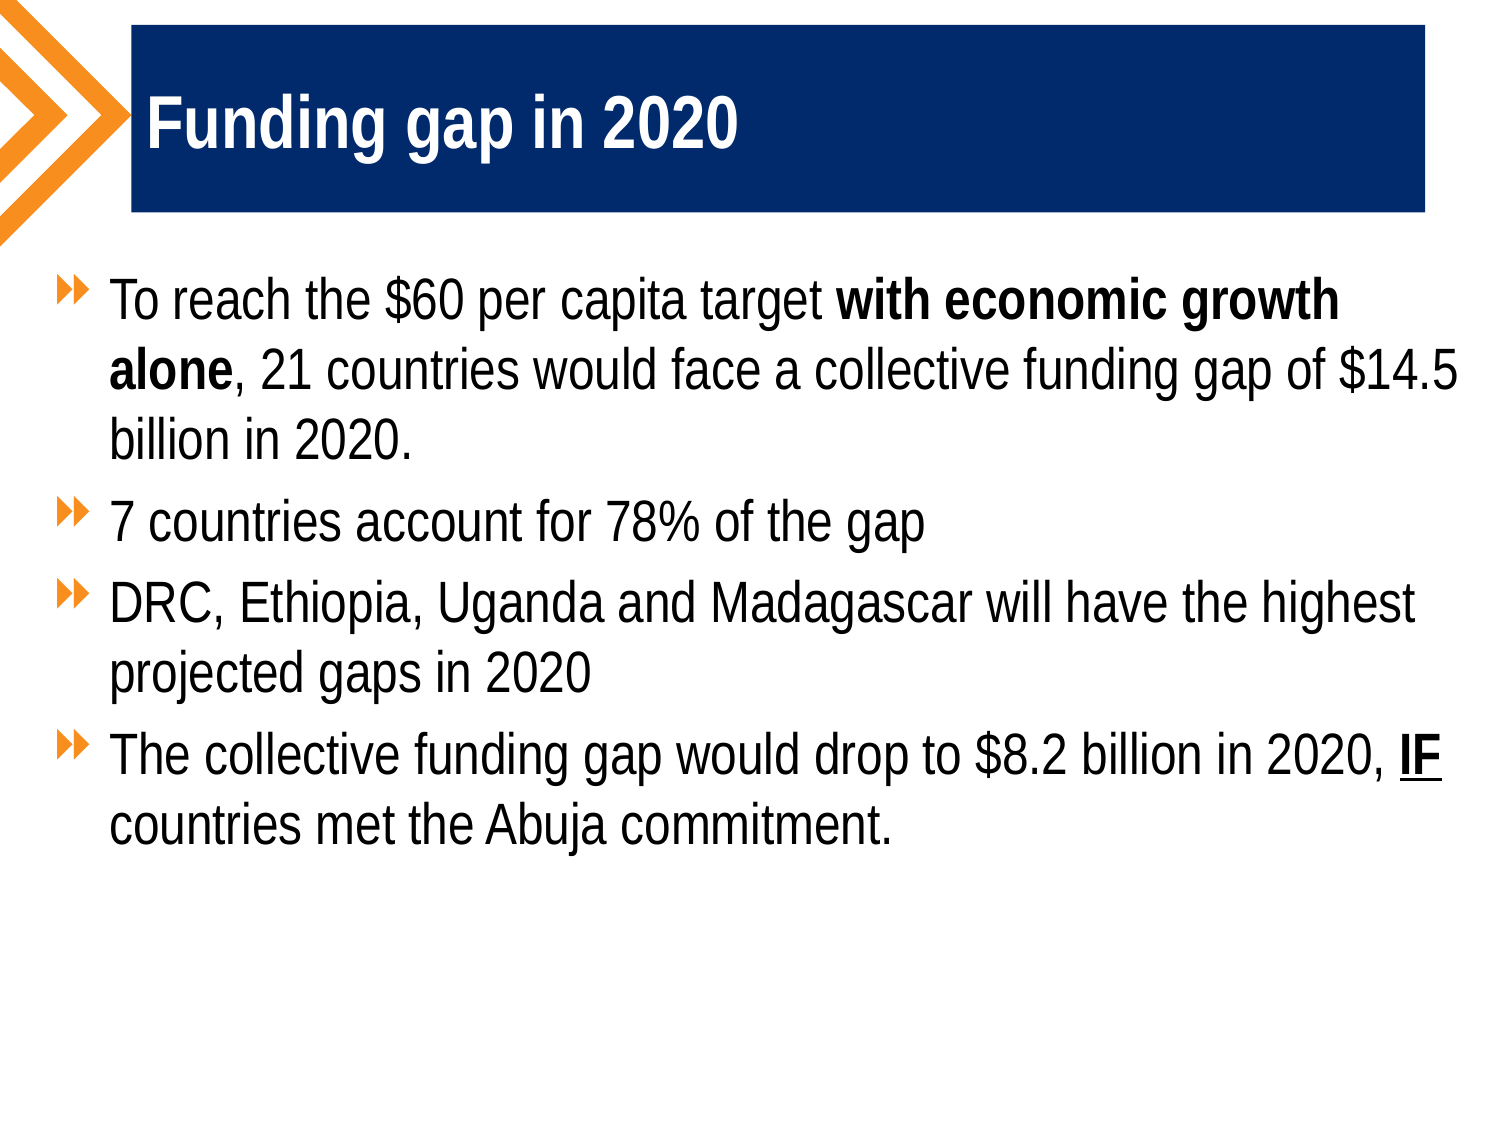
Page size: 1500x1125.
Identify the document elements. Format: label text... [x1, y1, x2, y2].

title Funding gap in 2020 [131, 24, 1426, 213]
text_box To reach the $60 per capita target with economic growth alone, 21 countries would face a collective funding gap of $14.5 billion in 2020. 7 countries account for 78% of the gap DRC, Ethiopia, Uganda and Madagascar will have the highest projected gaps in 2020 The collective funding gap would drop to $8.2 billion in 2020, IF countries met the Abuja commitment. [37, 253, 1485, 1039]
